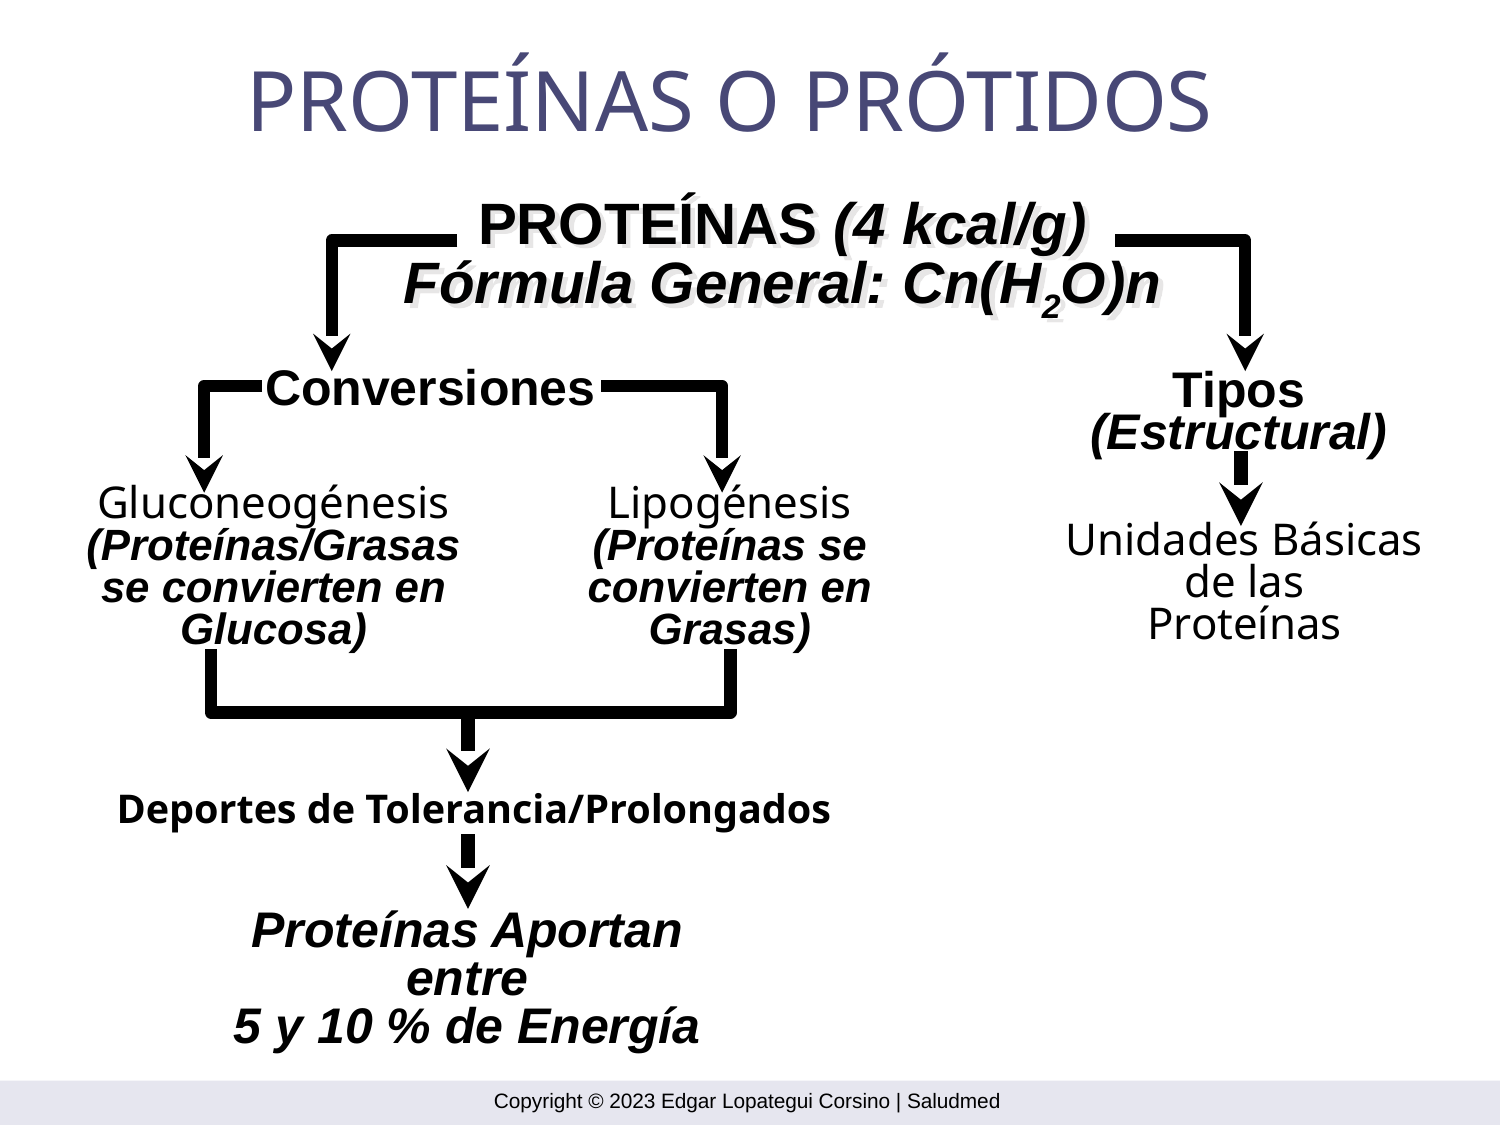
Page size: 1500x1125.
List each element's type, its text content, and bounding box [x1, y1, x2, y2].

text_box PROTEÍNAS O PRÓTIDOS [102, 56, 1358, 140]
text_box Lipogénesis (Proteínas se convierten en Grasas) [508, 477, 951, 661]
text_box [601, 386, 729, 493]
text_box Gluconeogénesis (Proteínas/Grasas se convierten en Glucosa) [52, 477, 495, 661]
text_box [325, 240, 458, 364]
text_box Unidades Básicas de las Proteínas [1008, 514, 1481, 656]
text_box Proteínas Aportan entre 5 y 10 % de Energía [170, 901, 765, 1061]
text_box [1115, 240, 1252, 366]
text_box Tipos (Estructural) [1050, 366, 1428, 466]
text_box PROTEÍNAS (4 kcal/g) Fórmula General: Cn(H2O)n [162, 197, 1402, 273]
text_box [461, 896, 475, 909]
text_box Deportes de Tolerancia/Prolongados [39, 785, 909, 839]
text_box Conversiones [241, 364, 620, 422]
text_box [210, 649, 731, 713]
text_box [197, 386, 243, 493]
text_box [461, 779, 475, 793]
